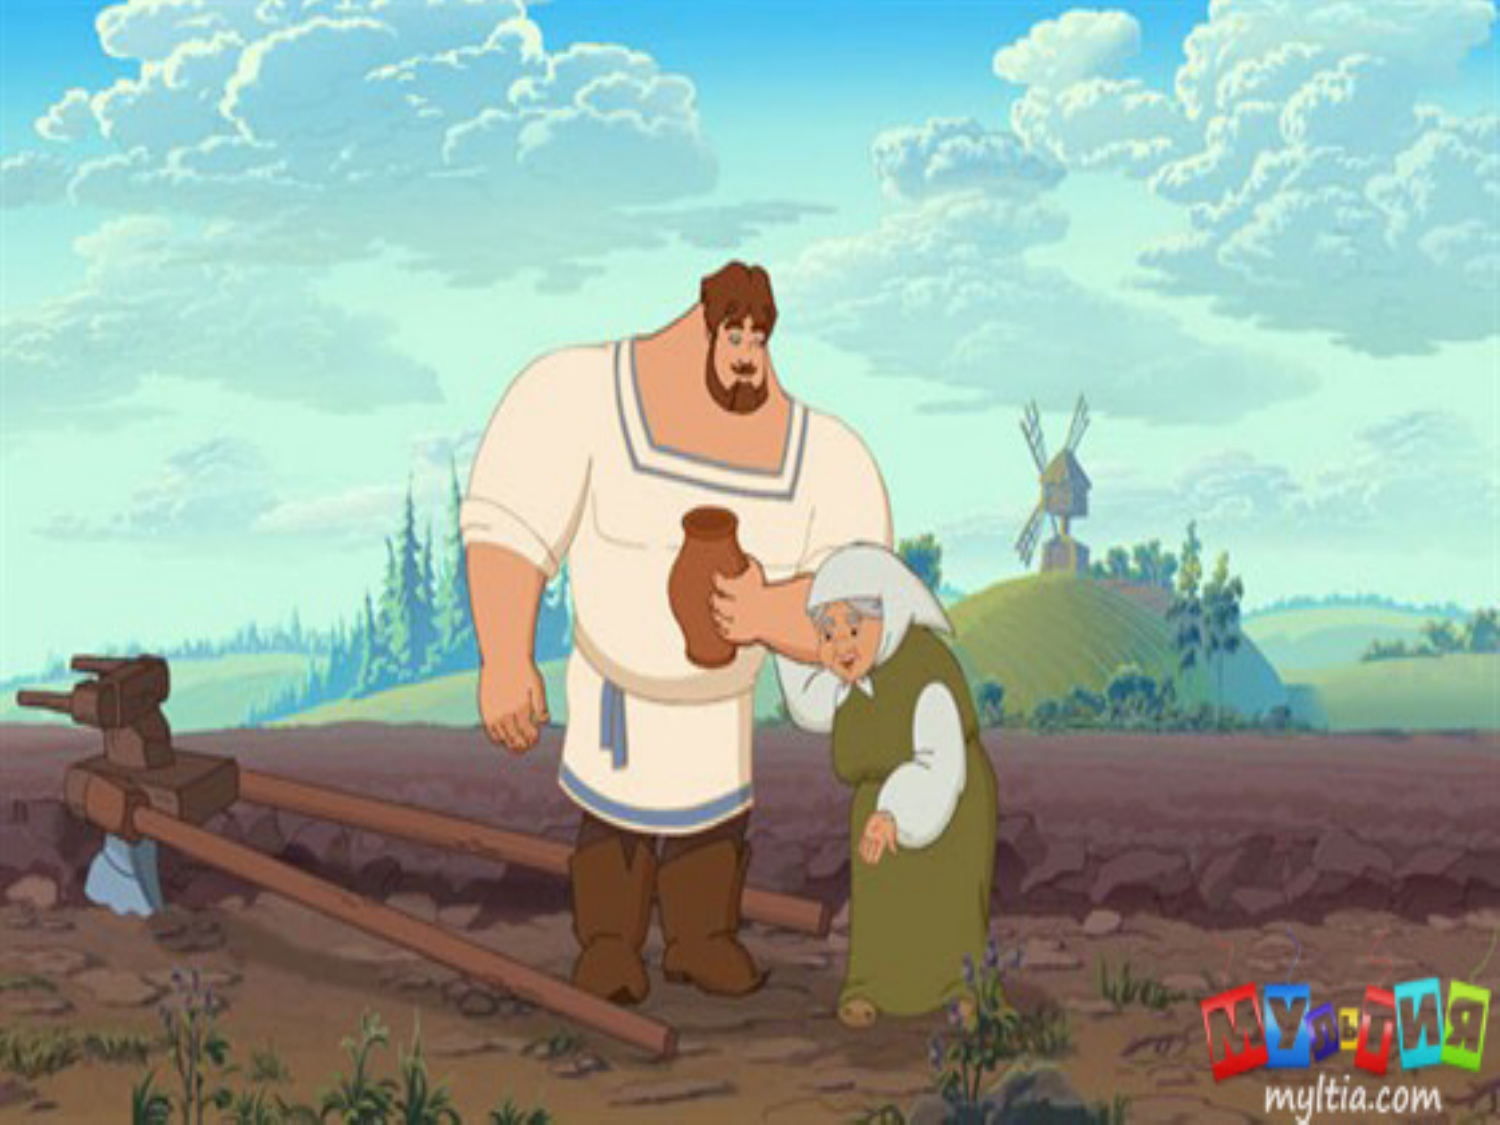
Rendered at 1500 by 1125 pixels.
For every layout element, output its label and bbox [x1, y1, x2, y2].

list [0, 0, 1500, 1125]
